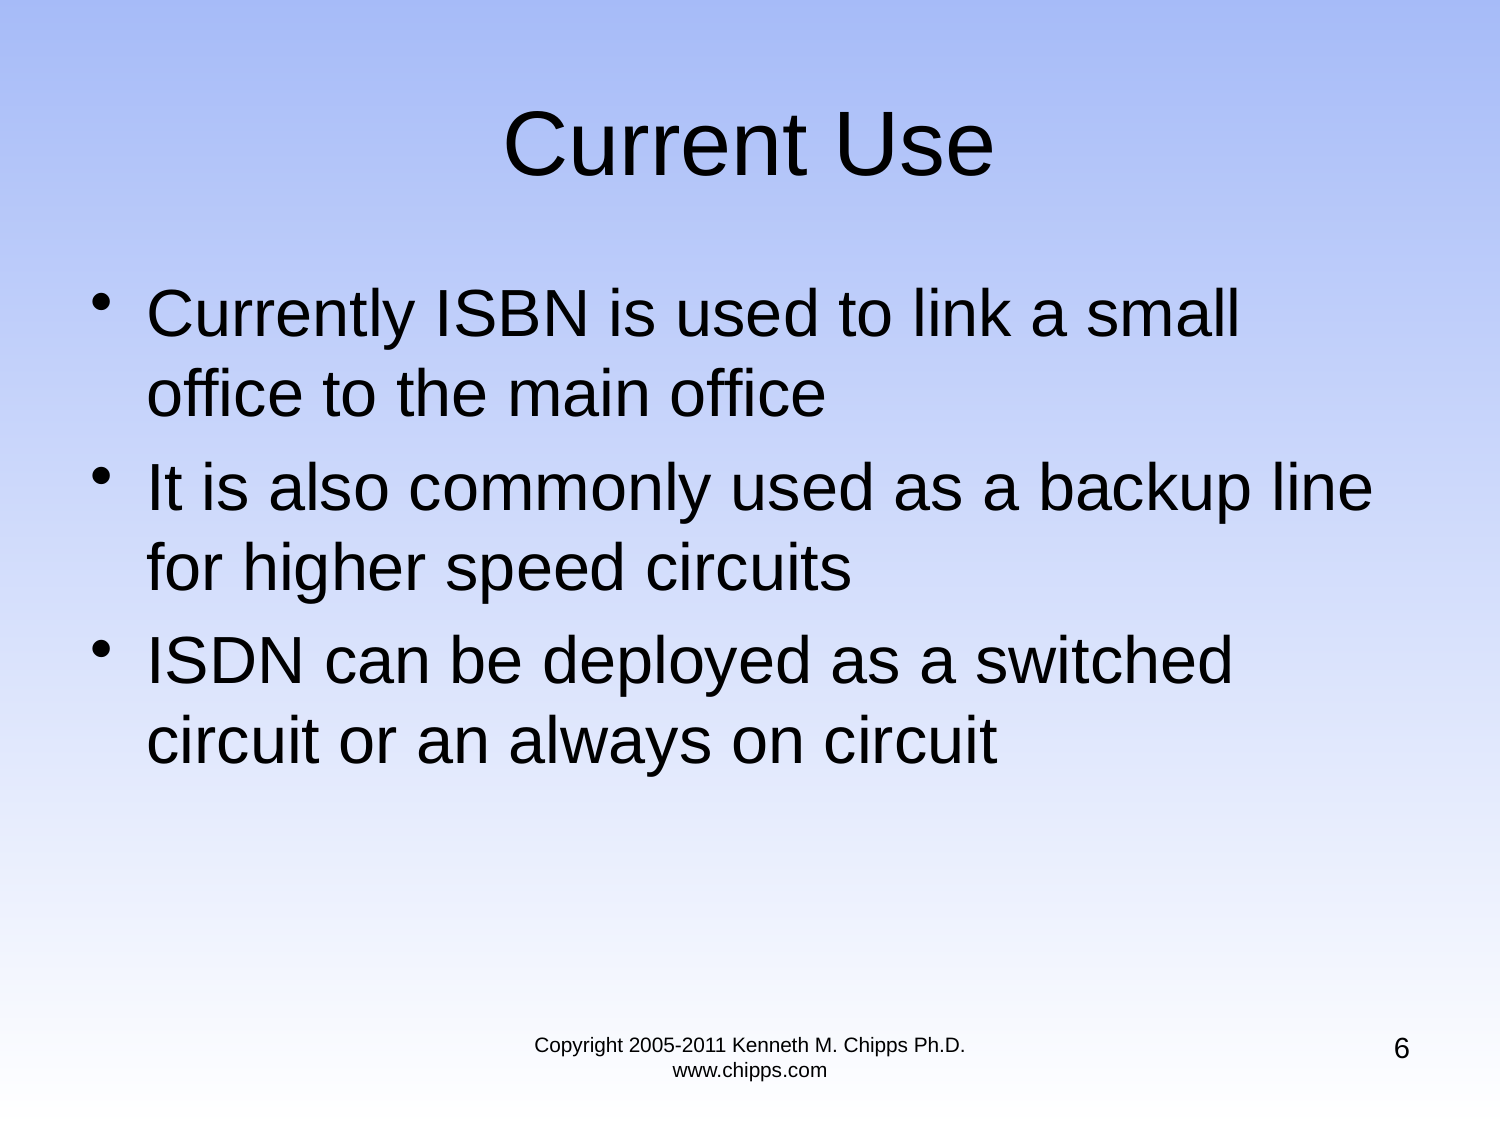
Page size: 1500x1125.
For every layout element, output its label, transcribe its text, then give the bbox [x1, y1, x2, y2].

slide_number 6 [1074, 1021, 1426, 1101]
list Currently ISBN is used to link a small office to the main office It is also commonly used as a backup line for higher speed circuits ISDN can be deployed as a switched circuit or an always on circuit [74, 262, 1426, 1006]
title Current Use [74, 44, 1426, 233]
footer Copyright 2005-2011 Kenneth M. Chipps Ph.D. www.chipps.com [449, 1024, 1051, 1103]
